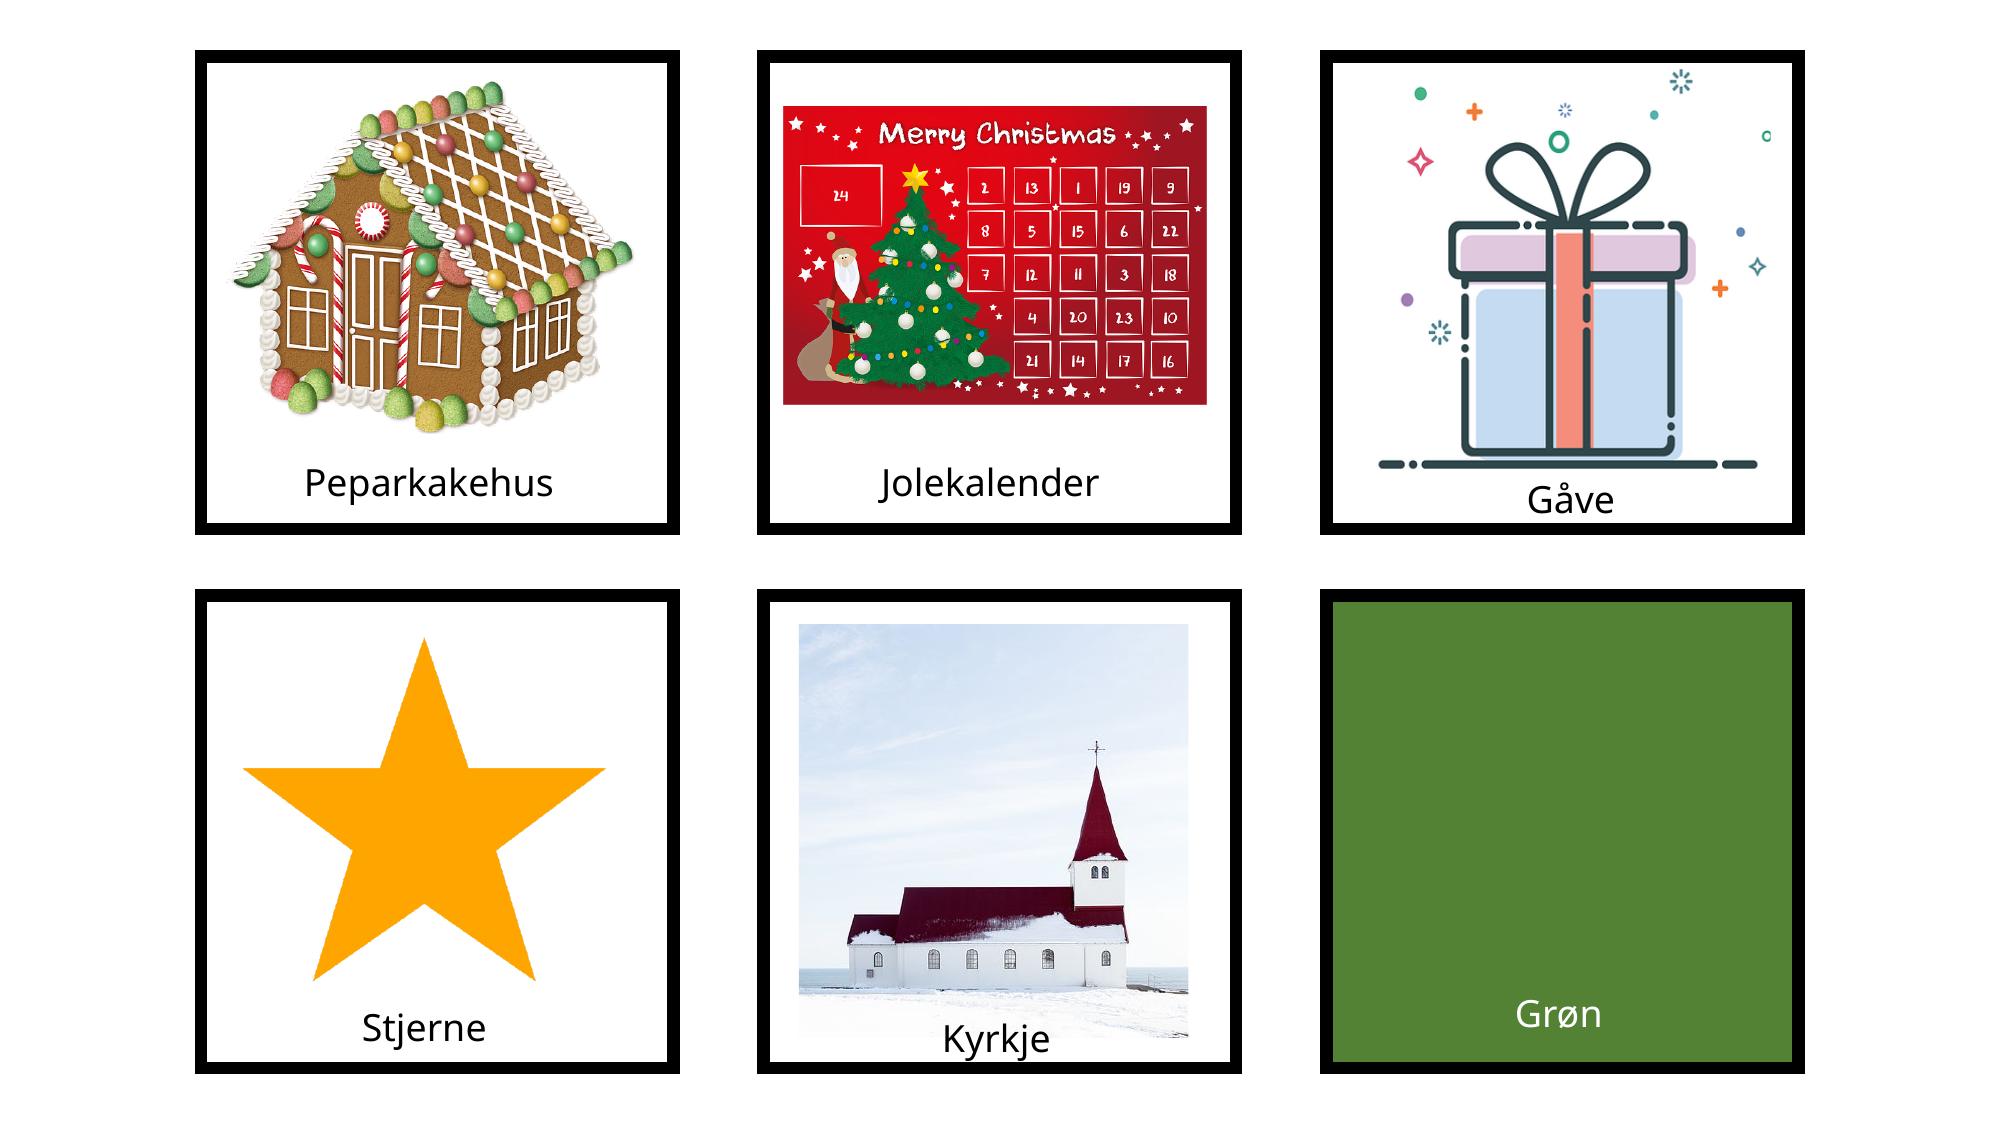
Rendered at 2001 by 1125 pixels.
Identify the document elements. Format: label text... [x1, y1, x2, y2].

picture [220, 624, 628, 997]
picture [220, 74, 637, 436]
picture [798, 624, 1189, 1038]
text_box [1325, 595, 1800, 1069]
picture [1371, 66, 1771, 505]
picture [783, 105, 1207, 405]
text_box [200, 56, 674, 530]
text_box Grøn [1500, 982, 1618, 1043]
text_box [1325, 56, 1800, 530]
text_box [763, 595, 1237, 1069]
text_box [763, 56, 1237, 530]
text_box [200, 595, 674, 1069]
